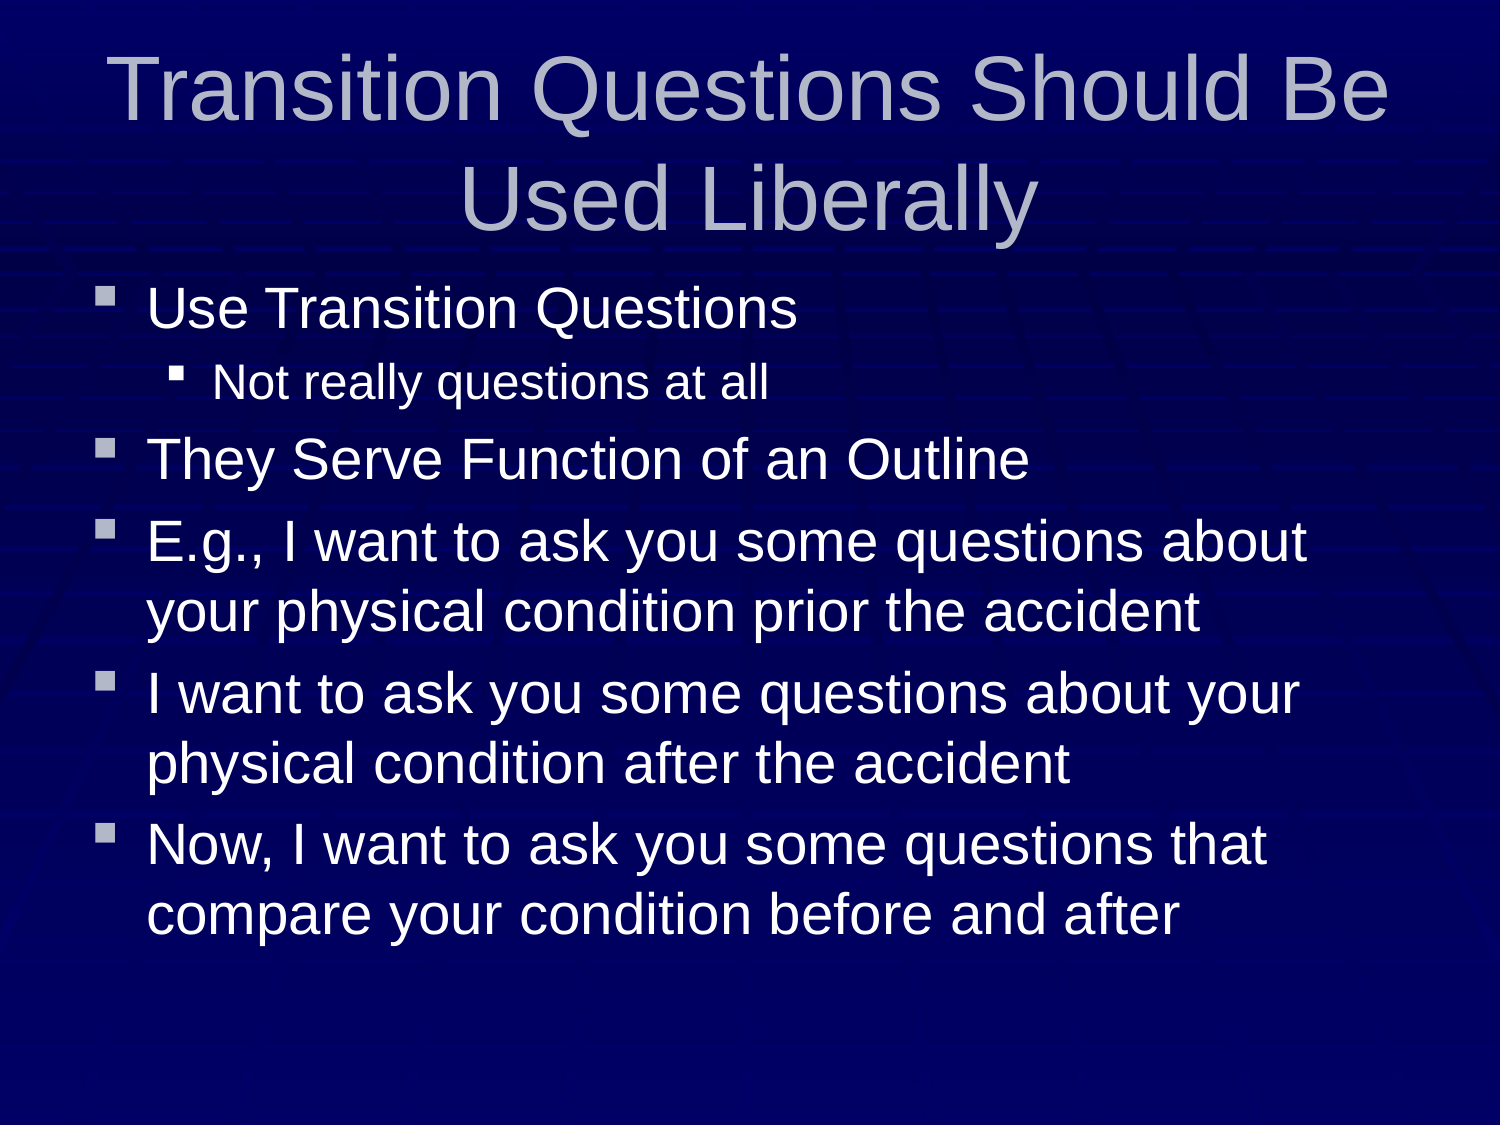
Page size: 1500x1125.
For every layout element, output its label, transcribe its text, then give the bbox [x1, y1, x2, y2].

title Transition Questions Should Be Used Liberally [74, 44, 1425, 233]
list Use Transition Questions Not really questions at all They Serve Function of an Outline E.g., I want to ask you some questions about your physical condition prior the accident I want to ask you some questions about your physical condition after the accident Now, I want to ask you some questions that compare your condition before and after [74, 262, 1425, 1000]
